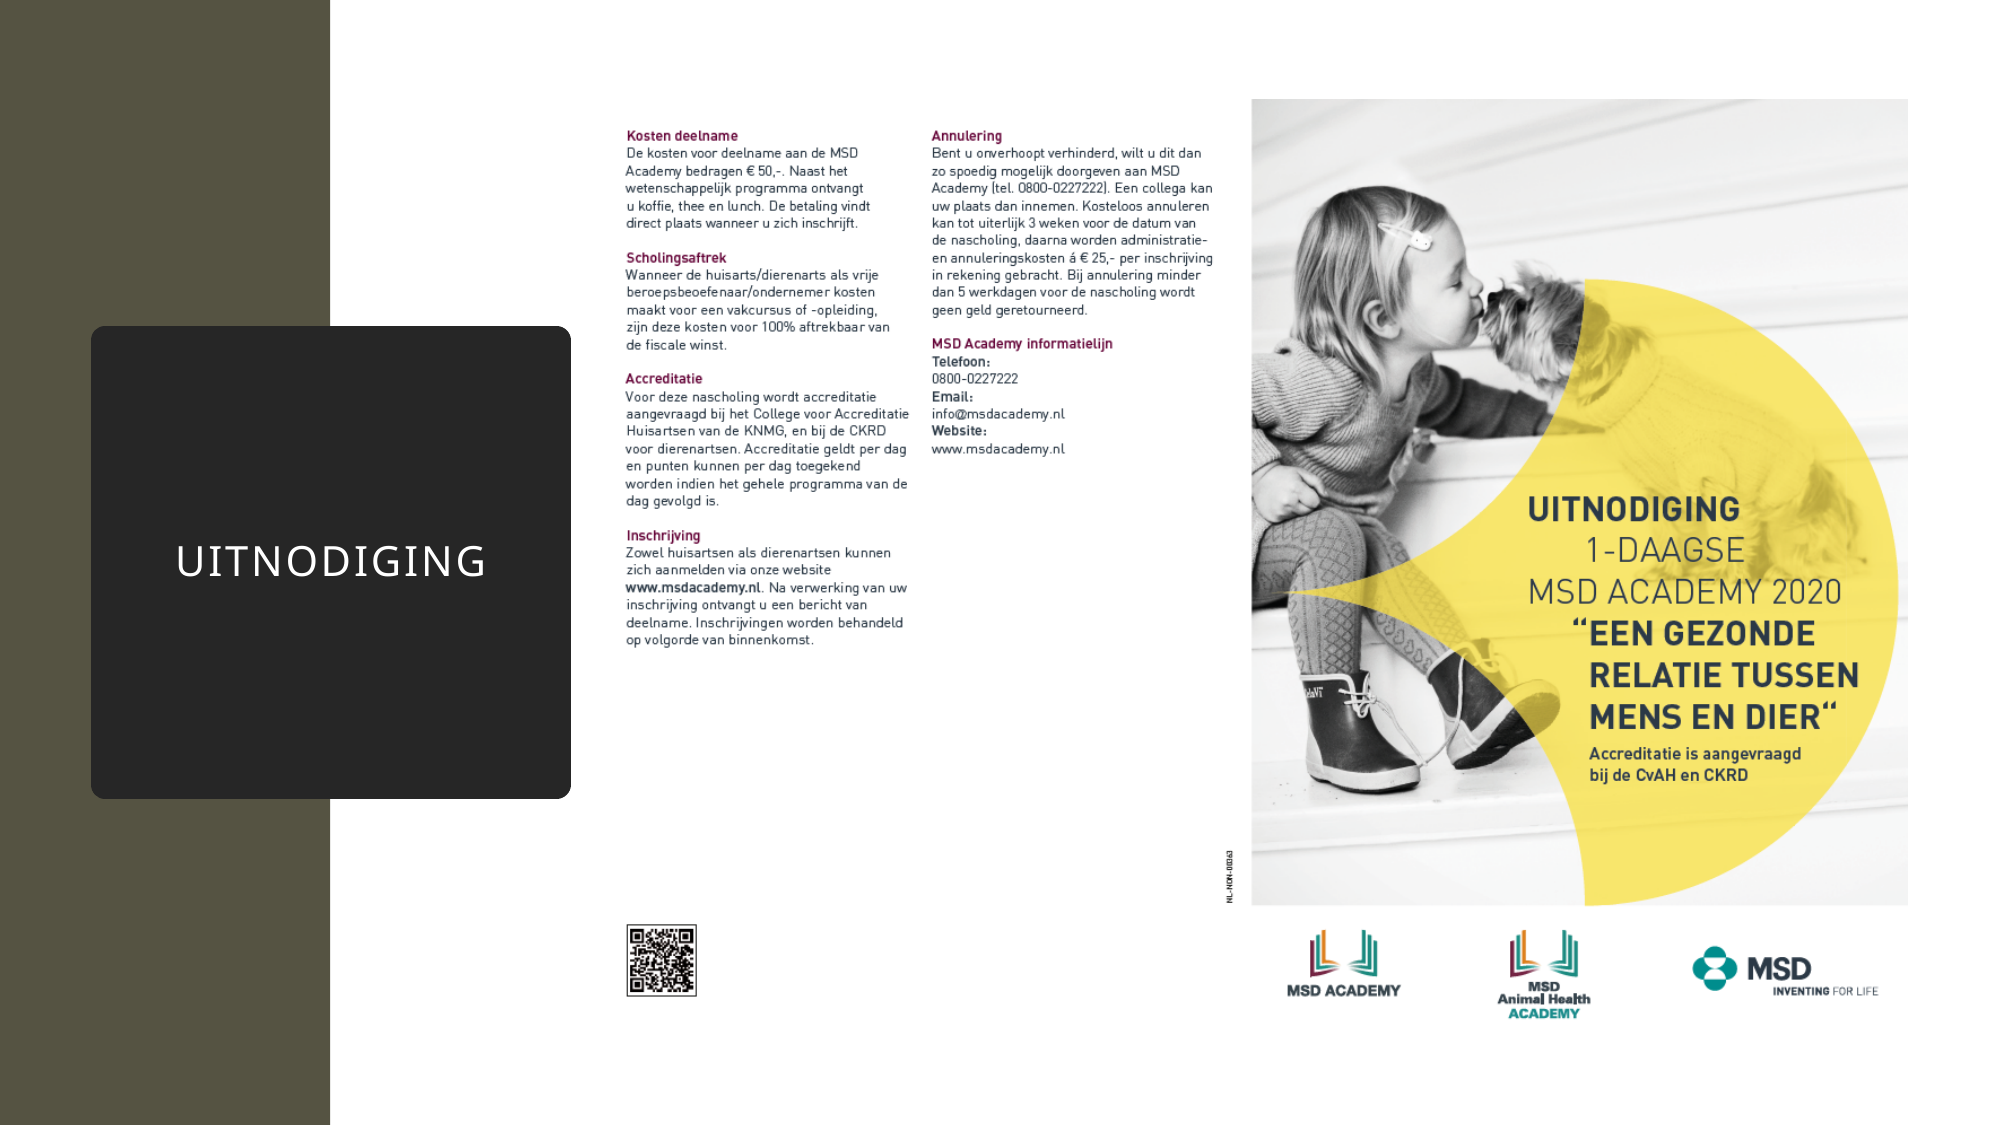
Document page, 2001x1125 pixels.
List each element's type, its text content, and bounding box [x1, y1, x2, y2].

text_box [0, 0, 331, 1125]
picture [594, 99, 1908, 1026]
text_box [331, 0, 2000, 1125]
title uitnodiging [105, 340, 557, 785]
